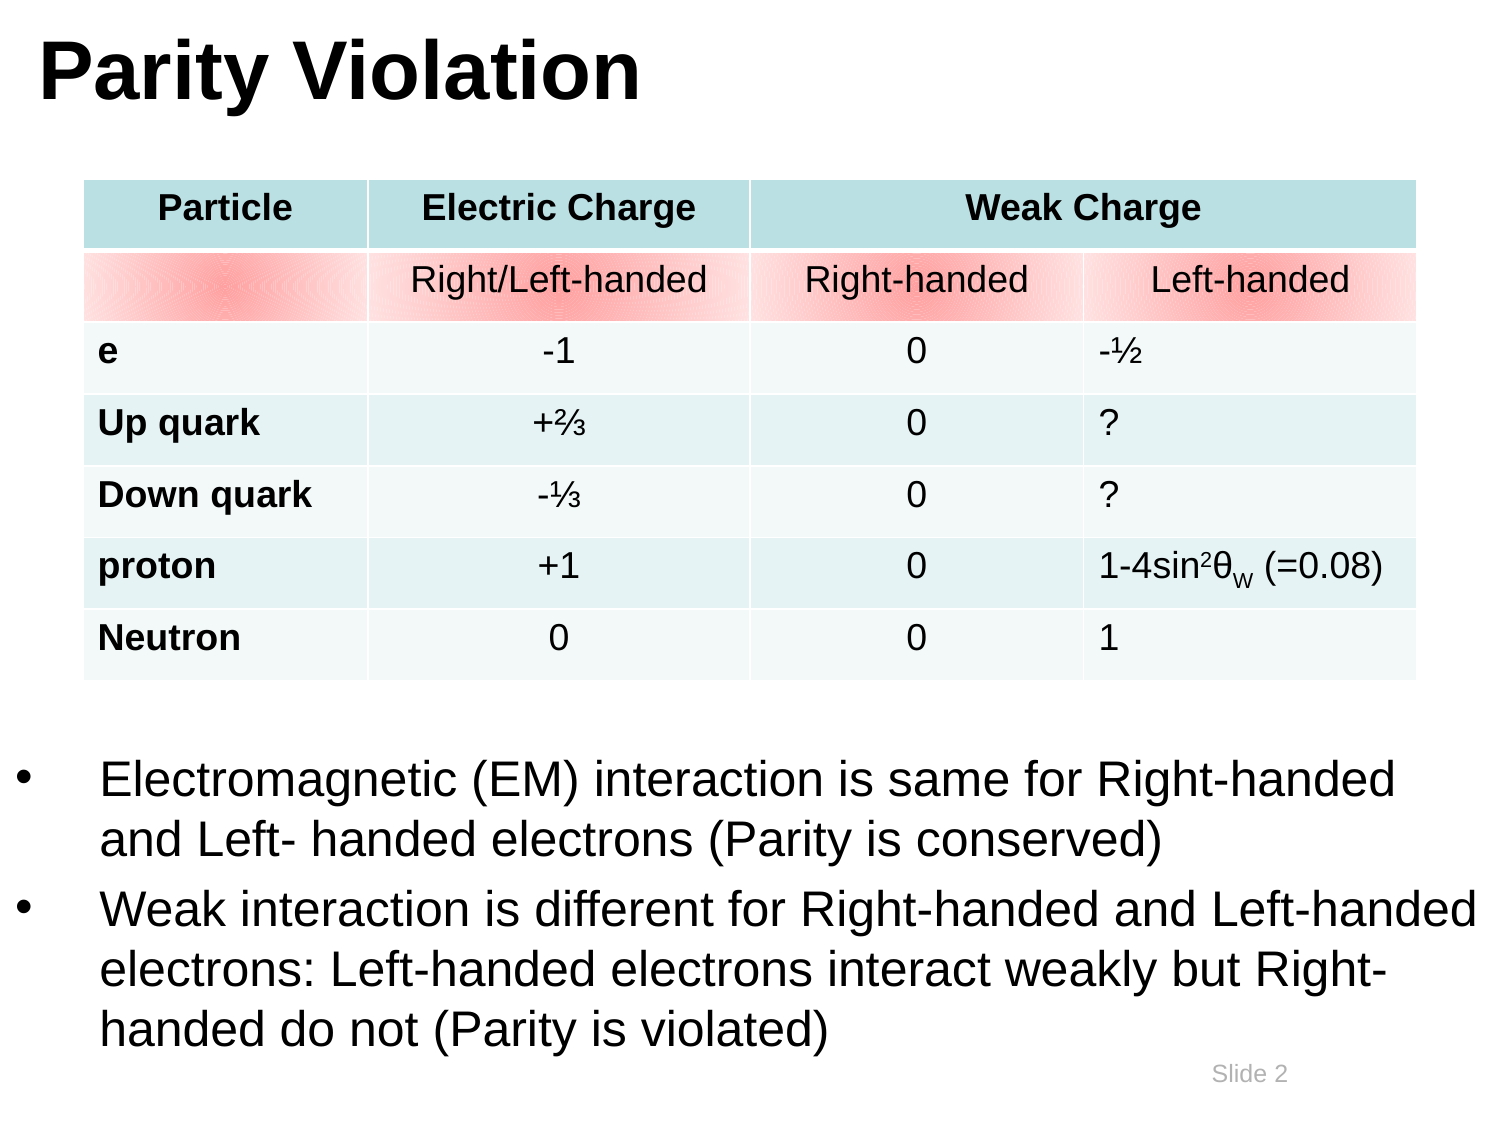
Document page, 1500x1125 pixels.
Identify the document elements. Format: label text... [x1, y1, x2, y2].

table_cell 0 [751, 323, 1083, 393]
table_cell Down quark [84, 467, 367, 537]
slide_number 2 [1074, 1042, 1425, 1103]
table_cell -⅓ [369, 467, 749, 537]
table_header Particle [84, 180, 367, 248]
table_cell -1 [369, 323, 749, 393]
table_cell +1 [369, 538, 749, 608]
table_cell +⅔ [369, 395, 749, 465]
table_cell Left-handed [1084, 253, 1416, 321]
table_cell Neutron [84, 610, 367, 680]
title Parity Violation [23, 0, 1388, 133]
table_cell ? [1084, 467, 1416, 537]
table_cell ? [1084, 395, 1416, 465]
list Electromagnetic (EM) interaction is same for Right-handed and Left- handed electrons (Parity is conserved) Weak interaction is different for Right-handed and Left-handed electrons: Left-handed electrons interact weakly but Right-handed do not (Parity is violated) [0, 178, 1500, 1125]
table_cell Up quark [84, 395, 367, 465]
table_cell e [84, 323, 367, 393]
table_header Weak Charge [751, 180, 1416, 248]
table_cell Right-handed [751, 253, 1083, 321]
table_cell -½ [1084, 323, 1416, 393]
table_cell 1 [1084, 610, 1416, 680]
table_cell 0 [369, 610, 749, 680]
table_cell 0 [751, 467, 1083, 537]
table_header Electric Charge [369, 180, 749, 248]
table_cell proton [84, 538, 367, 608]
table_cell 0 [751, 538, 1083, 608]
table_cell 0 [751, 395, 1083, 465]
table_cell 1-4sin2θW (=0.08) [1084, 538, 1416, 608]
table_cell 0 [751, 610, 1083, 680]
table_cell Right/Left-handed [369, 253, 749, 321]
table_cell [84, 253, 367, 321]
